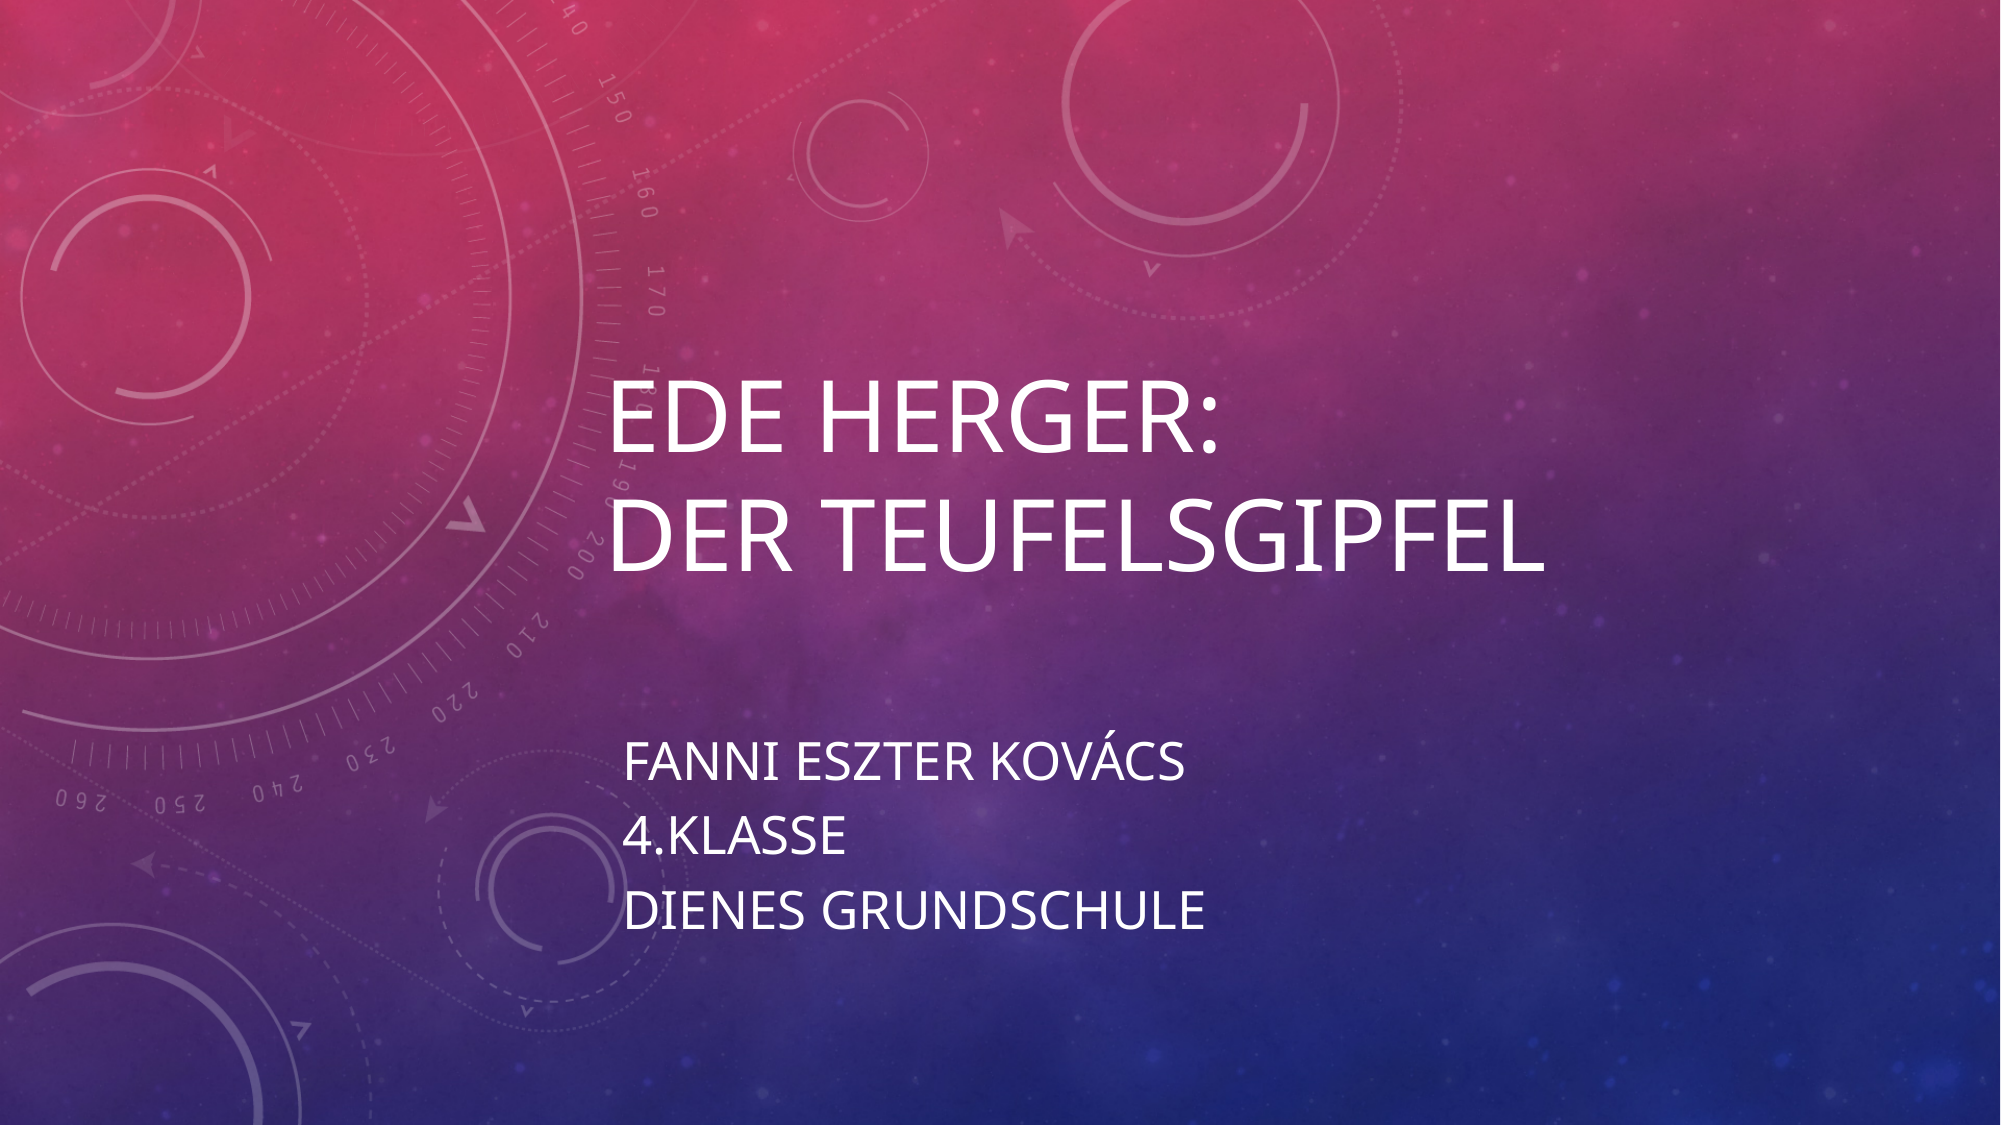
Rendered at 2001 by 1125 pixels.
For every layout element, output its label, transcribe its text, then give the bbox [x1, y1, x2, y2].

subtitle Fanni Eszter Kovács 4.Klasse Dienes Grundschule [607, 719, 1788, 950]
title Ede herger: der teufelsgipfel [589, 322, 1748, 720]
picture [0, 0, 2001, 1125]
